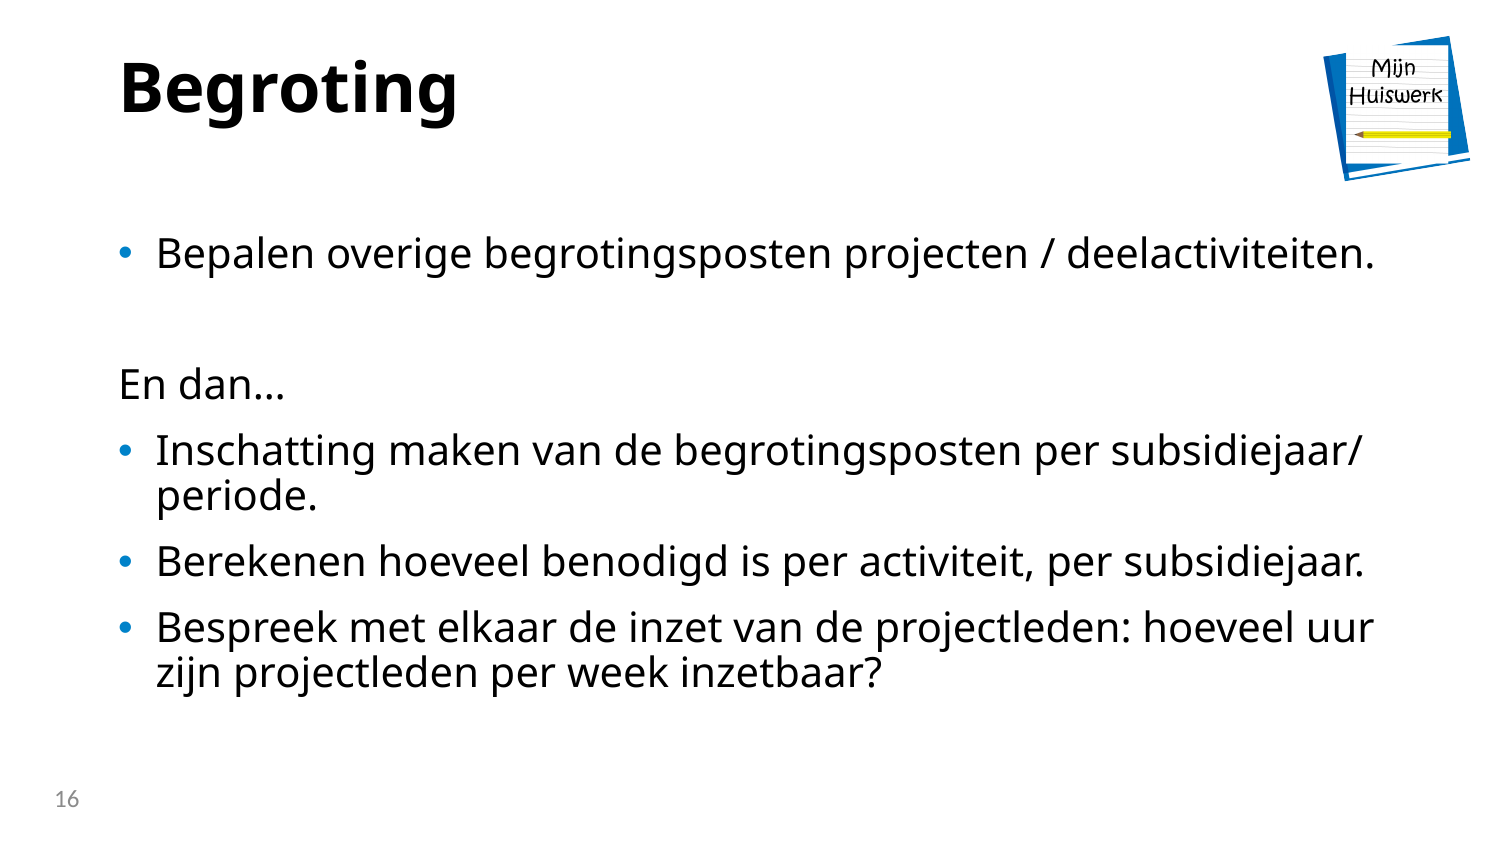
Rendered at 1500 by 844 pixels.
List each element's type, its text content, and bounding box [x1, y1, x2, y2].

list Bepalen overige begrotingsposten projecten / deelactiviteiten. En dan… Inschatting maken van de begrotingsposten per subsidiejaar/ periode. Berekenen hoeveel benodigd is per activiteit, per subsidiejaar. Bespreek met elkaar de inzet van de projectleden: hoeveel uur zijn projectleden per week inzetbaar? [103, 224, 1397, 735]
title Begroting [103, 44, 1323, 135]
picture [1323, 35, 1471, 182]
slide_number 16 [18, 766, 95, 829]
